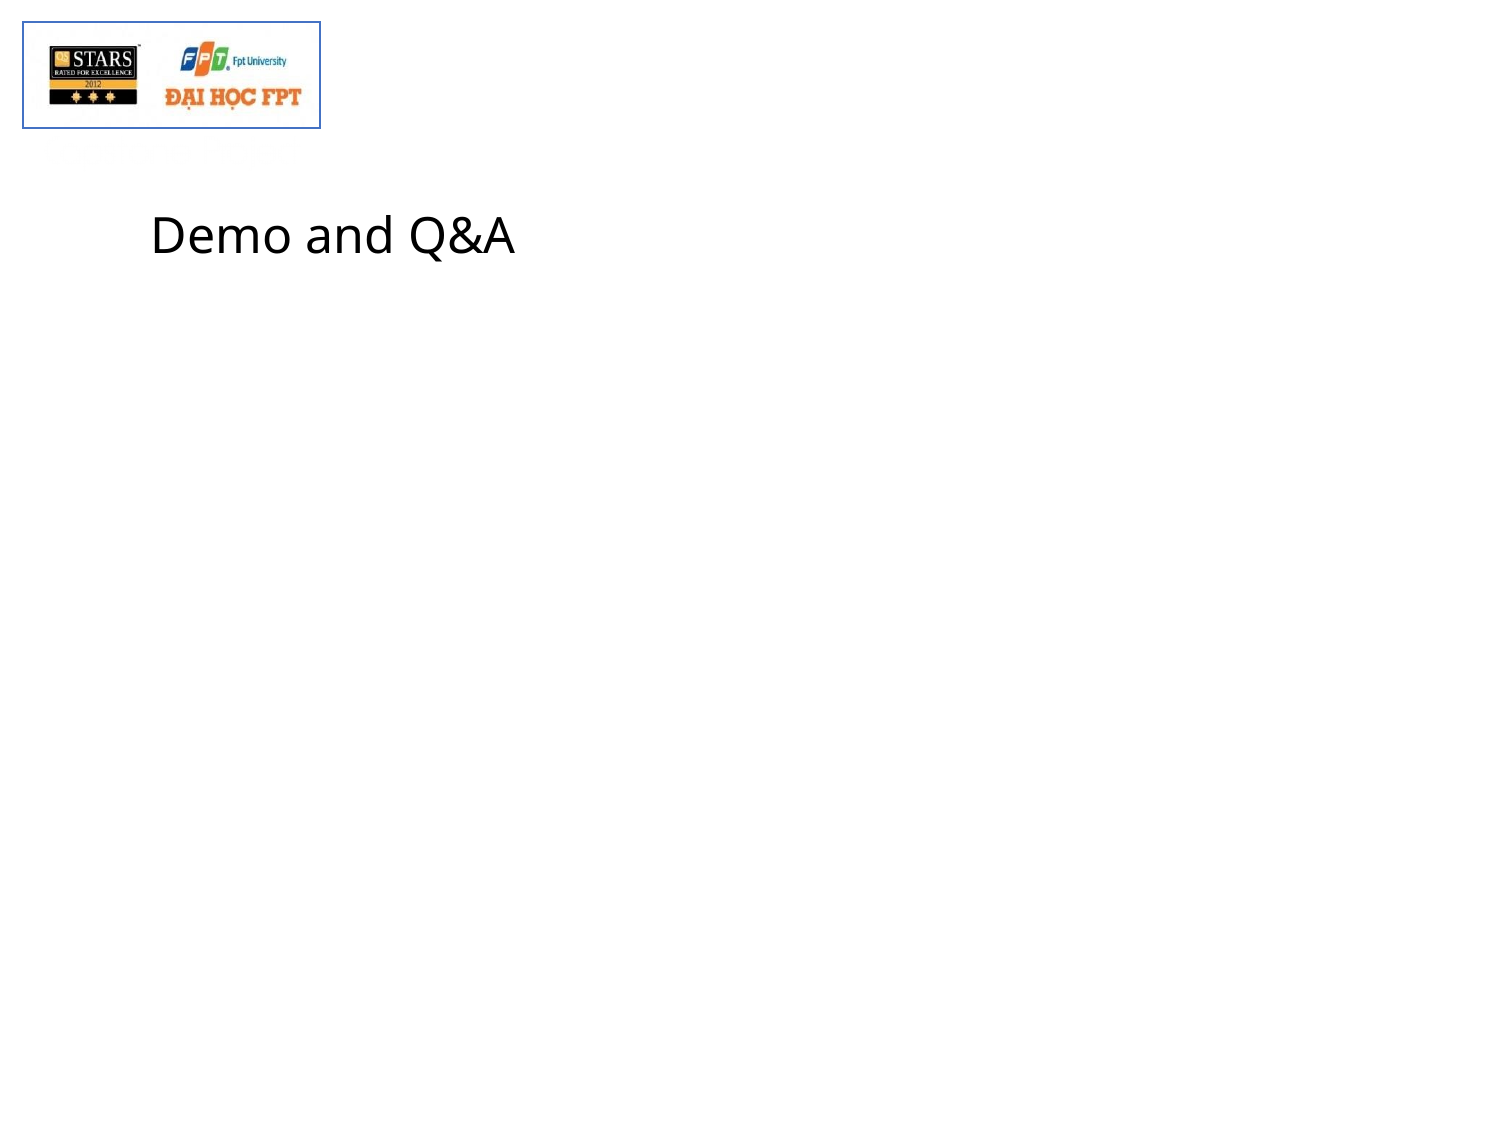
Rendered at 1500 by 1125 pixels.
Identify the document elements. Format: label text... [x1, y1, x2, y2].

title Demo and Q&A [135, 196, 829, 279]
picture [0, 23, 390, 200]
